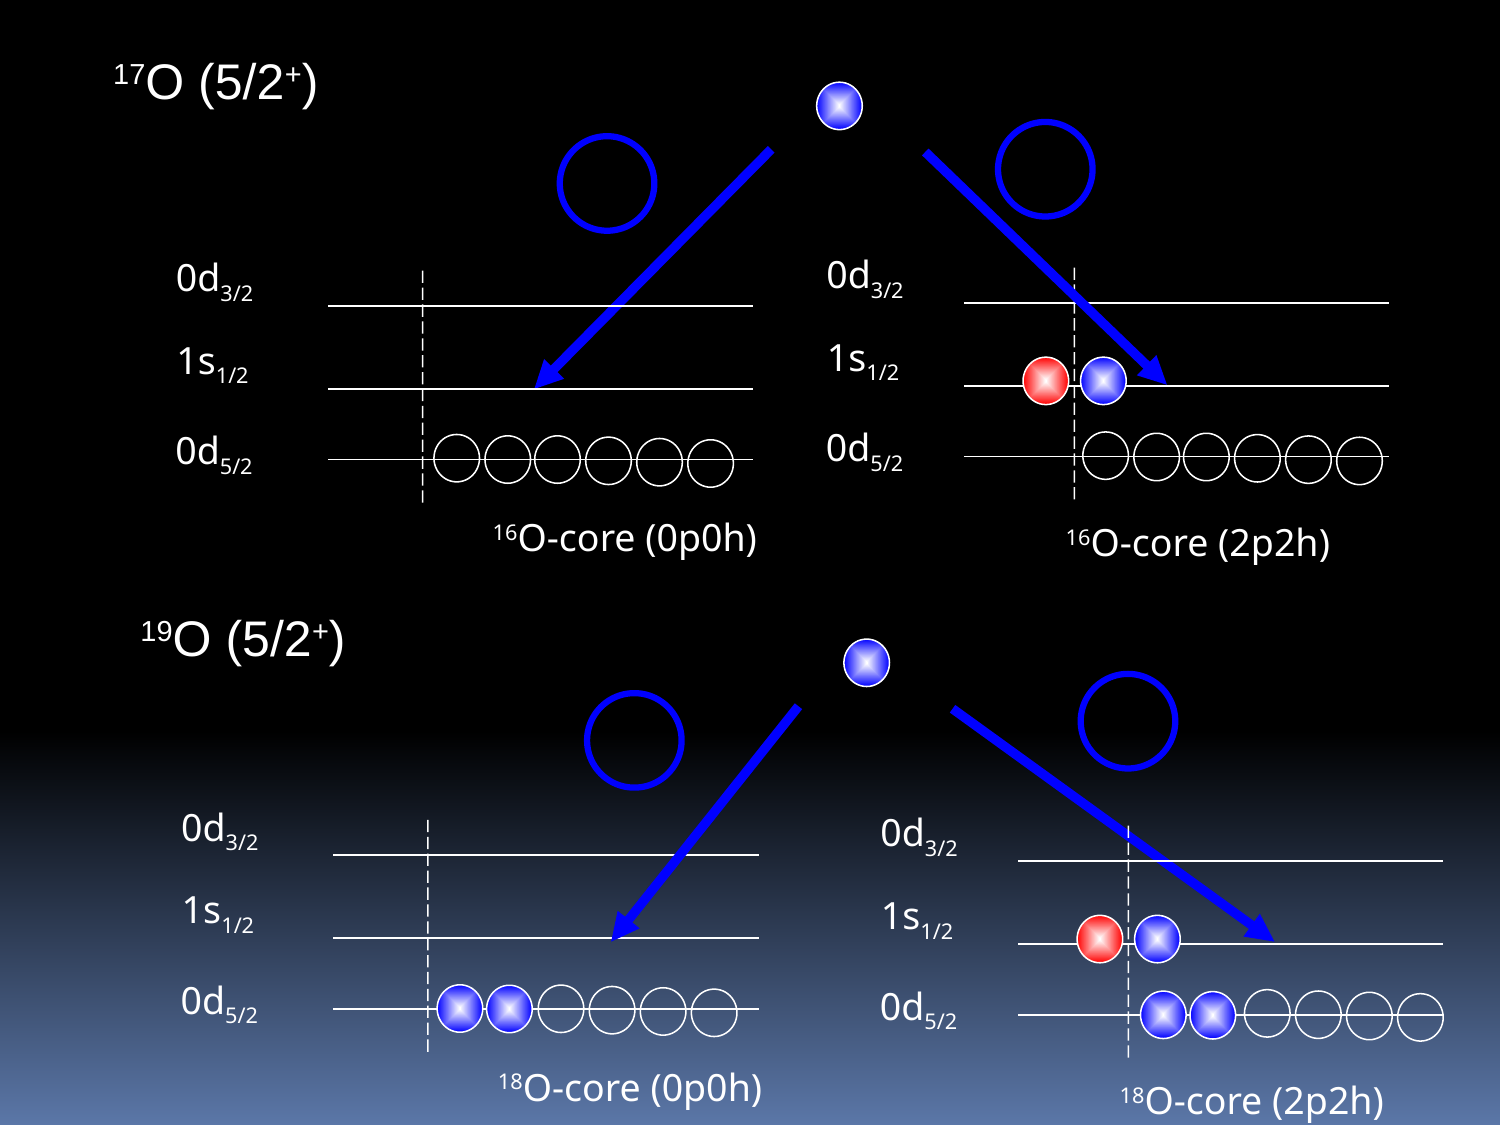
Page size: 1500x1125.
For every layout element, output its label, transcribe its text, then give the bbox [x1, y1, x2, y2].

text_box [1133, 433, 1180, 481]
text_box [585, 437, 632, 485]
text_box [691, 989, 737, 1037]
text_box [611, 706, 799, 942]
text_box [1023, 357, 1069, 405]
text_box [1295, 991, 1342, 1039]
text_box 1s1/2 [866, 884, 969, 951]
text_box 16O-core (0p0h) [477, 506, 773, 567]
text_box 0d5/2 [811, 417, 919, 483]
text_box 16O-core (2p2h) [1050, 511, 1346, 572]
text_box [1077, 915, 1123, 963]
text_box [640, 987, 686, 1036]
text_box [433, 434, 480, 482]
text_box [1346, 992, 1393, 1040]
text_box 17O (5/2+) [98, 41, 348, 117]
text_box [587, 693, 682, 788]
text_box [1080, 357, 1127, 405]
text_box [1080, 673, 1176, 769]
text_box [998, 121, 1093, 217]
text_box [1183, 433, 1230, 481]
text_box 1s1/2 [166, 878, 270, 945]
text_box [534, 435, 581, 484]
text_box [559, 136, 655, 231]
text_box 0d3/2 [865, 802, 973, 868]
text_box [538, 985, 584, 1033]
text_box [1082, 431, 1129, 480]
text_box [1397, 993, 1444, 1042]
text_box [1336, 437, 1383, 485]
text_box [437, 984, 483, 1033]
text_box 19O (5/2+) [125, 598, 375, 674]
text_box 1s1/2 [161, 329, 264, 396]
text_box [1190, 991, 1236, 1040]
text_box [1134, 915, 1181, 963]
text_box [1234, 434, 1281, 483]
text_box [636, 438, 683, 486]
text_box [816, 82, 863, 130]
text_box [1244, 989, 1291, 1038]
text_box 18O-core (2p2h) [1104, 1069, 1400, 1125]
text_box 0d3/2 [166, 796, 274, 863]
text_box 18O-core (0p0h) [483, 1056, 778, 1116]
text_box [484, 435, 531, 484]
text_box 0d5/2 [160, 420, 268, 486]
text_box [925, 151, 1167, 385]
text_box 0d3/2 [811, 243, 919, 310]
text_box 0d3/2 [161, 246, 269, 313]
text_box [486, 985, 533, 1033]
text_box 1s1/2 [812, 326, 915, 393]
text_box [534, 307, 616, 388]
text_box 0d5/2 [865, 975, 973, 1042]
text_box [687, 439, 734, 488]
text_box [1164, 862, 1275, 942]
text_box [1140, 991, 1187, 1039]
text_box 0d5/2 [165, 969, 274, 1036]
text_box [843, 639, 890, 687]
text_box [1285, 435, 1332, 484]
text_box [589, 986, 635, 1034]
